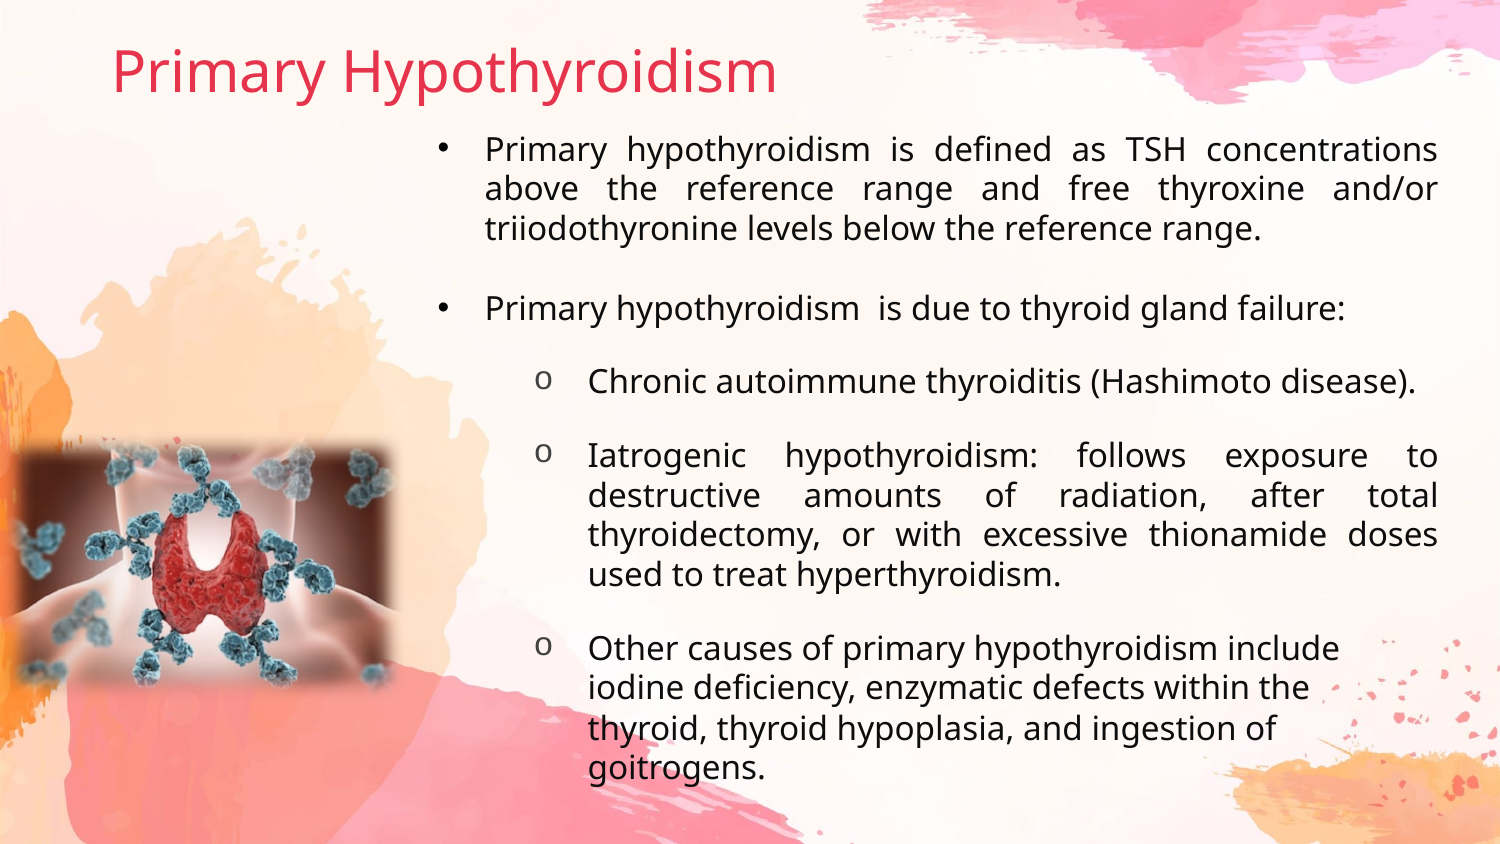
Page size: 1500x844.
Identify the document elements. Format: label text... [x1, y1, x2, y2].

picture [0, 0, 1500, 844]
title Primary Hypothyroidism [95, 18, 1365, 113]
subtitle Primary hypothyroidism is defined as TSH concentrations above the reference range and free thyroxine and/or triiodothyronine levels below the reference range. Primary hypothyroidism is due to thyroid gland failure: Chronic autoimmune thyroiditis (Hashimoto disease). Iatrogenic hypothyroidism: follows exposure to destructive amounts of radiation, after total thyroidectomy, or with excessive thionamide doses used to treat hyperthyroidism. Other causes of primary hypothyroidism include iodine deficiency, enzymatic defects within the thyroid, thyroid hypoplasia, and ingestion of goitrogens. [422, 112, 1455, 844]
